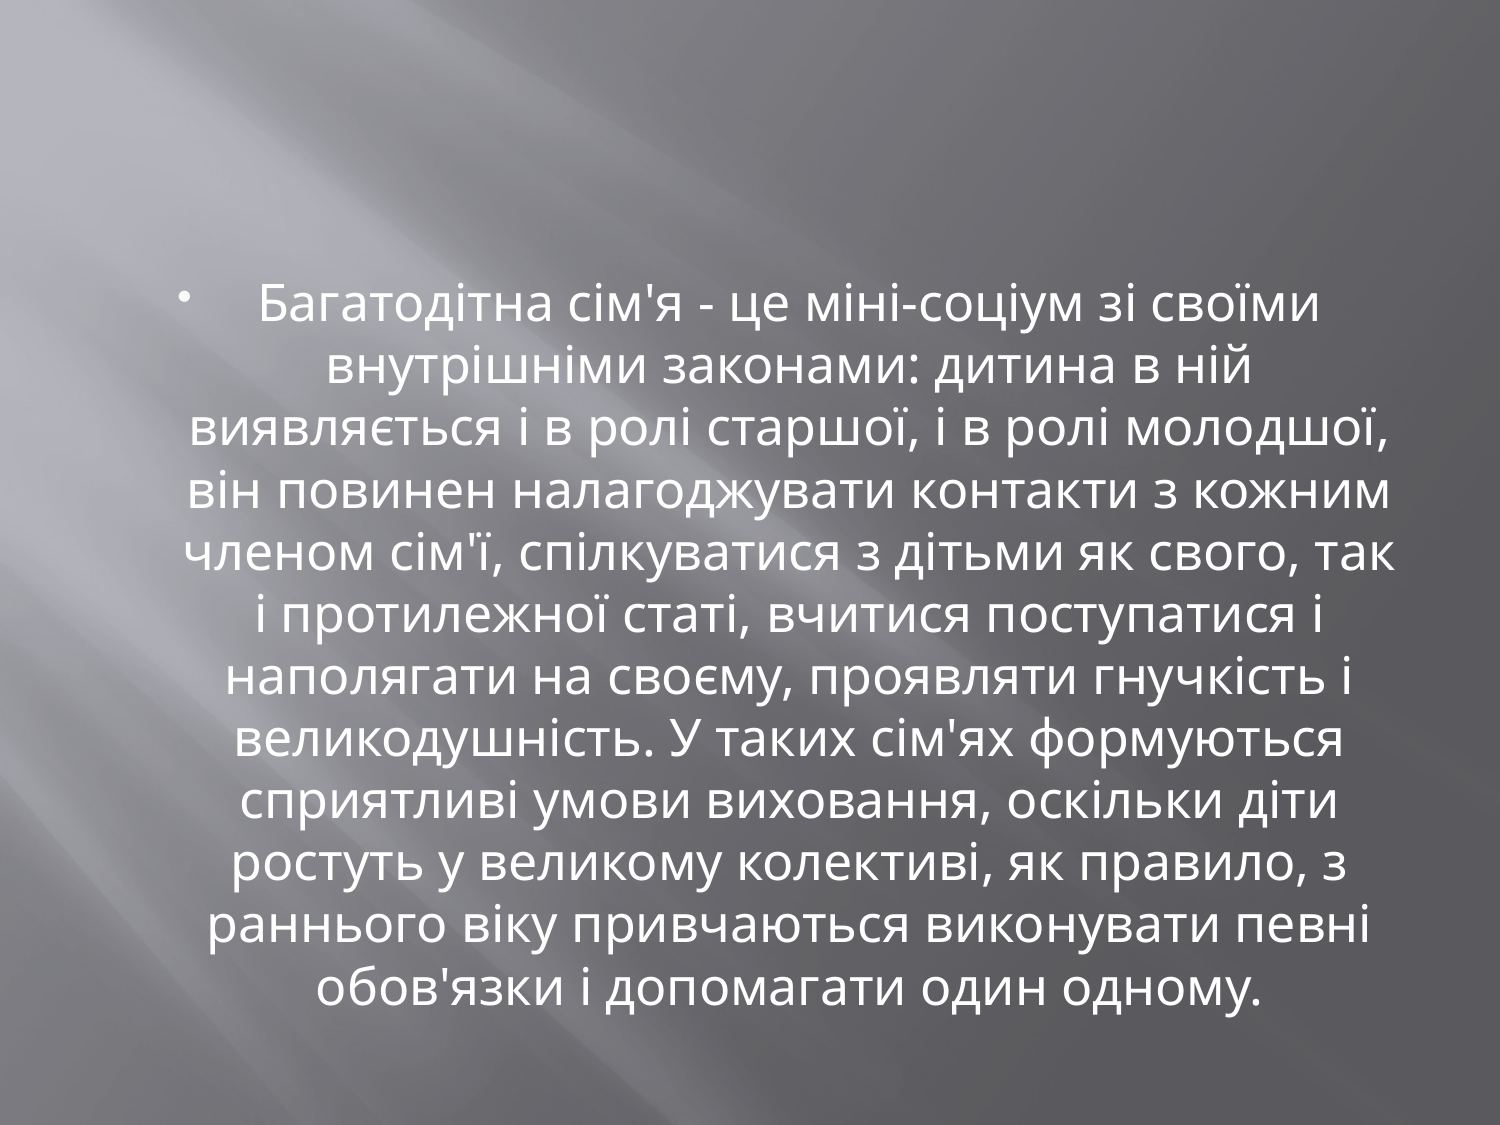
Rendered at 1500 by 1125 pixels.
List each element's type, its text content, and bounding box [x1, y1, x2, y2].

list Багатодітна сім'я - це міні-соціум зі своїми внутрішніми законами: дитина в ній виявляється і в ролі старшої, і в ролі молодшої, він повинен налагоджувати контакти з кожним членом сім'ї, спілкуватися з дітьми як свого, так і протилежної статі, вчитися поступатися і наполягати на своєму, проявляти гнучкість і великодушність. У таких сім'ях формуються сприятливі умови виховання, оскільки діти ростуть у великому колективі, як правило, з раннього віку привчаються виконувати певні обов'язки і допомагати один одному. [75, 262, 1425, 1035]
